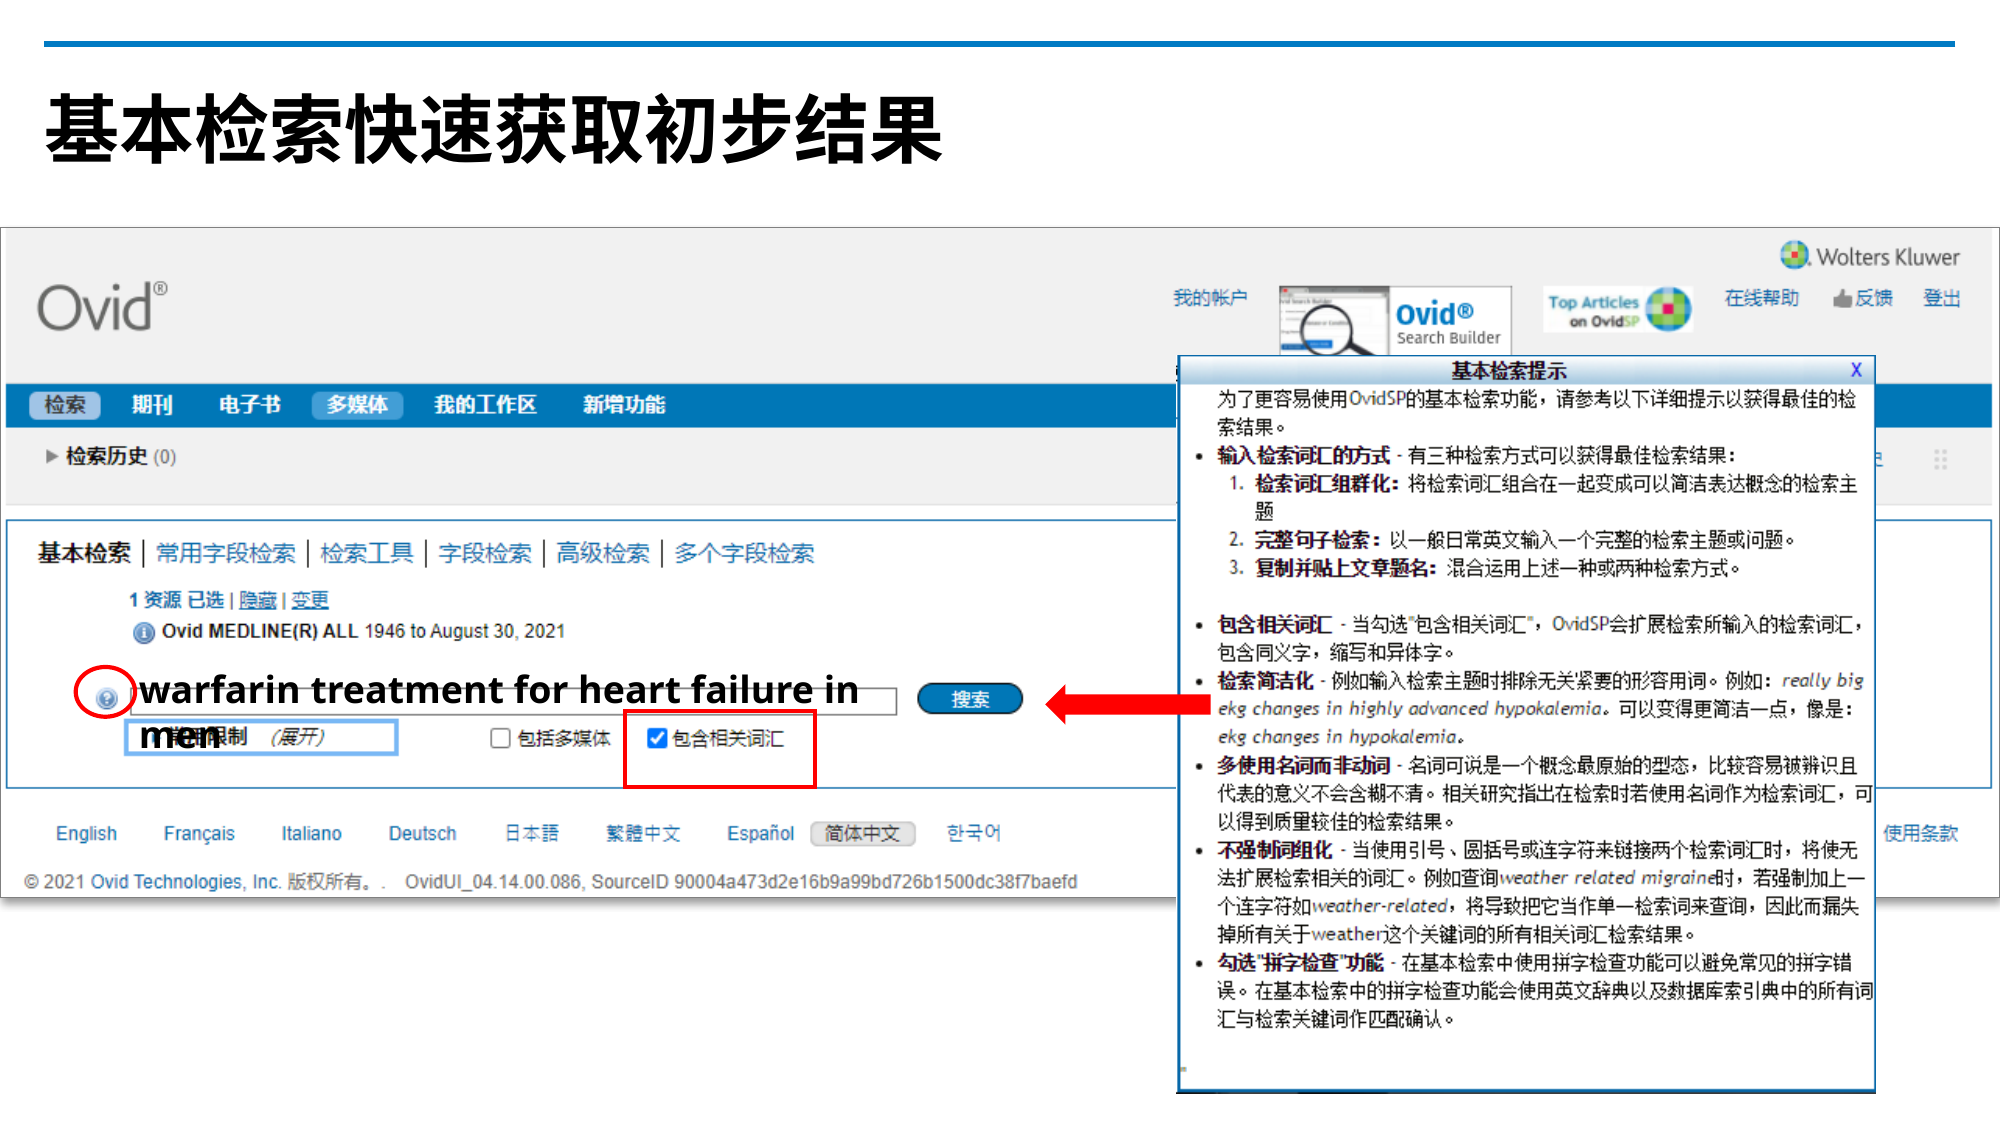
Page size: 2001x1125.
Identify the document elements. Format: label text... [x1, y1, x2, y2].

title 基本检索快速获取初步结果 [29, 75, 1956, 208]
picture [0, 227, 2000, 1094]
